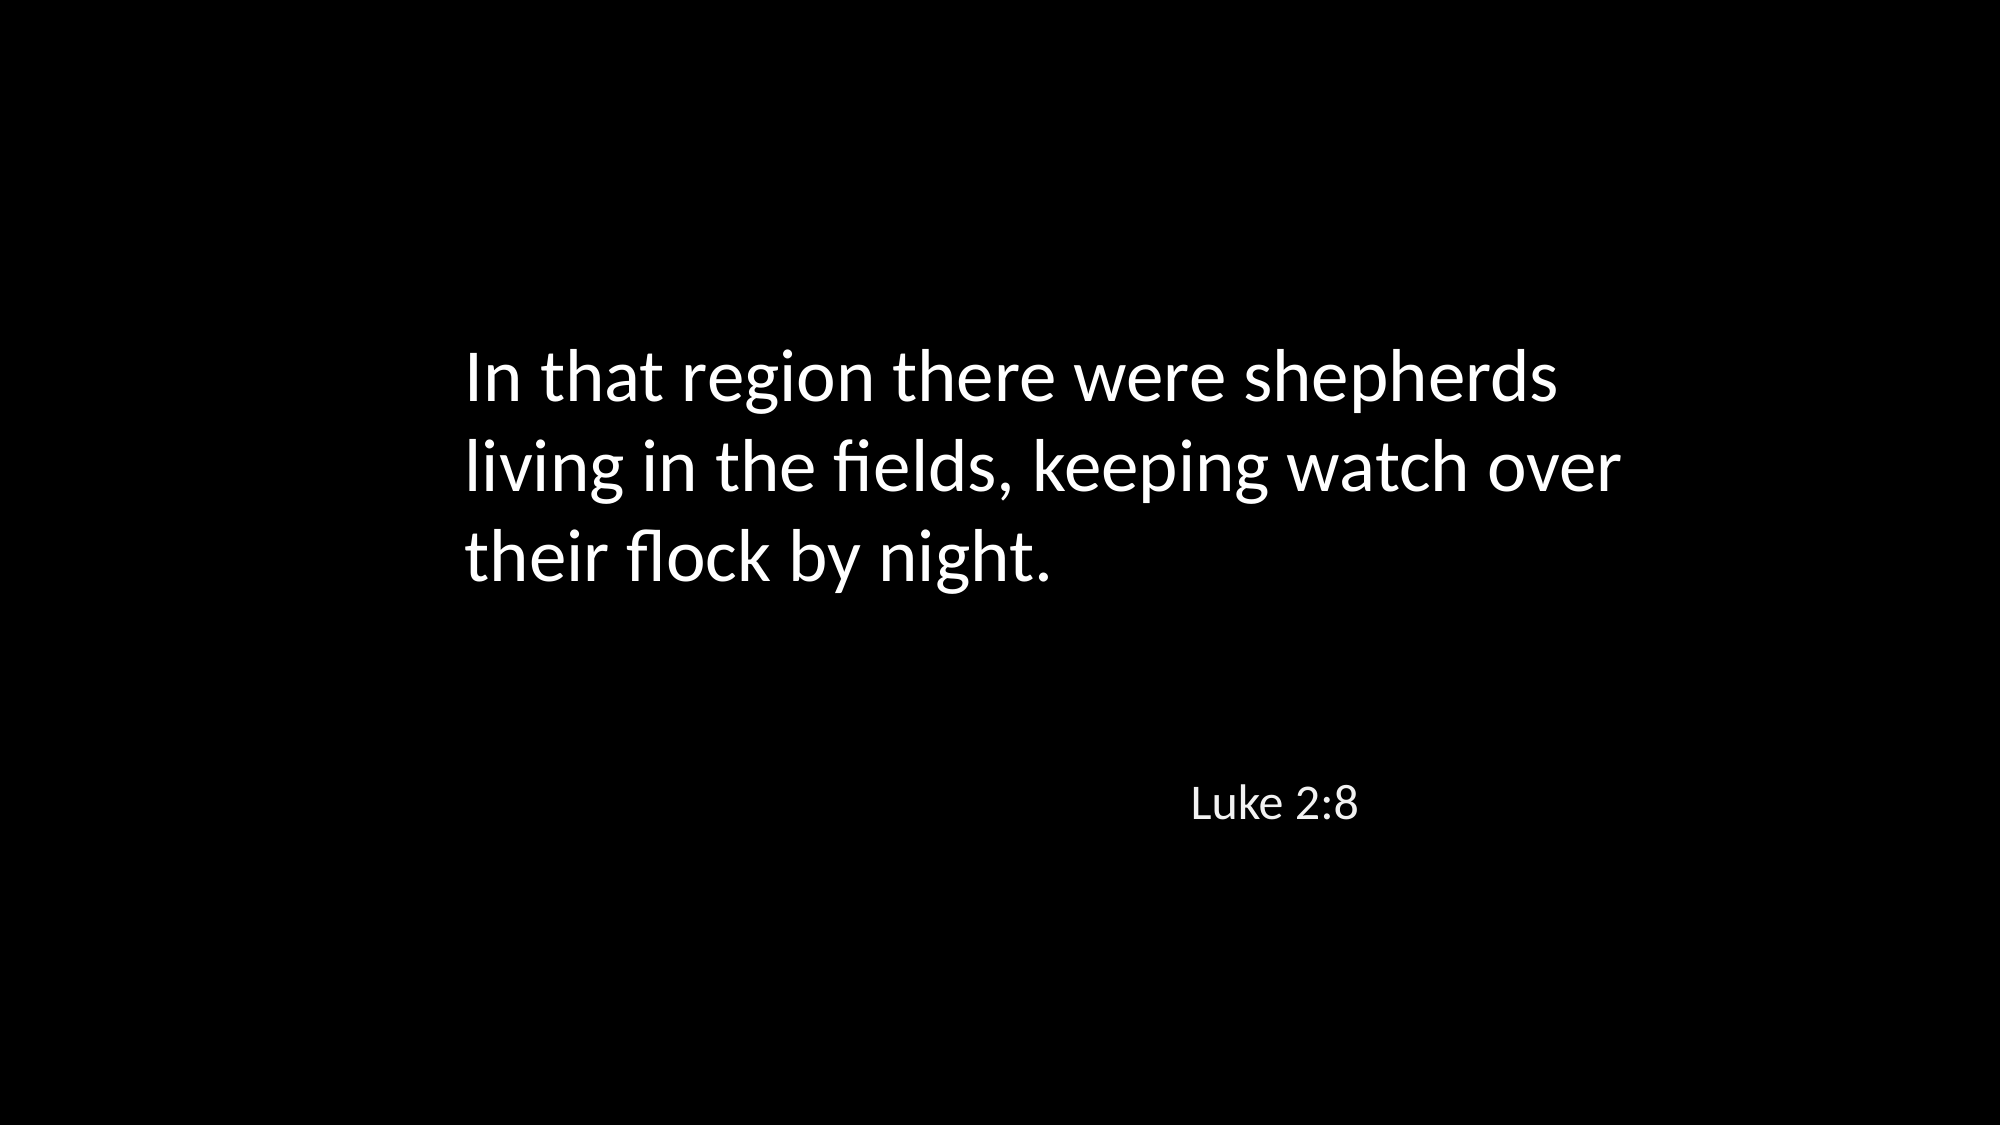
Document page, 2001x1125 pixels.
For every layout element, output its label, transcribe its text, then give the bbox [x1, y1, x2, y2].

text_box In that region there were shepherds living in the fields, keeping watch over their flock by night. [450, 318, 1675, 604]
text_box Luke 2:8 [999, 762, 1550, 838]
